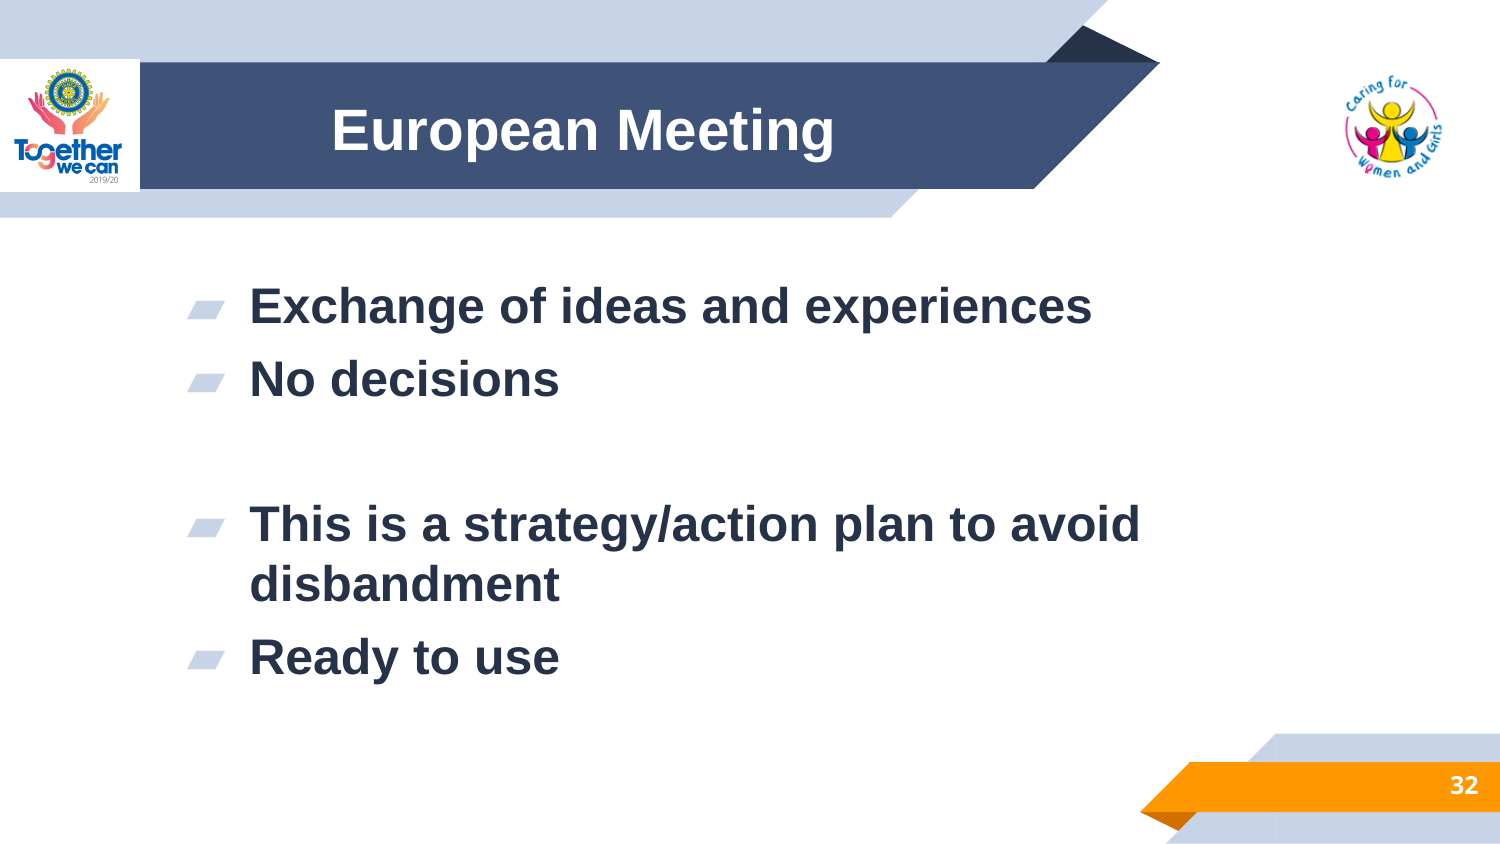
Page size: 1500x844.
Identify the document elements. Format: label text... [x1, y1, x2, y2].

picture [1336, 70, 1448, 184]
title European Meeting [144, 64, 1035, 190]
picture [0, 59, 140, 193]
slide_number 32 [1249, 760, 1494, 813]
list Exchange of ideas and experiences No decisions This is a strategy/action plan to avoid disbandment Ready to use [159, 221, 1166, 738]
